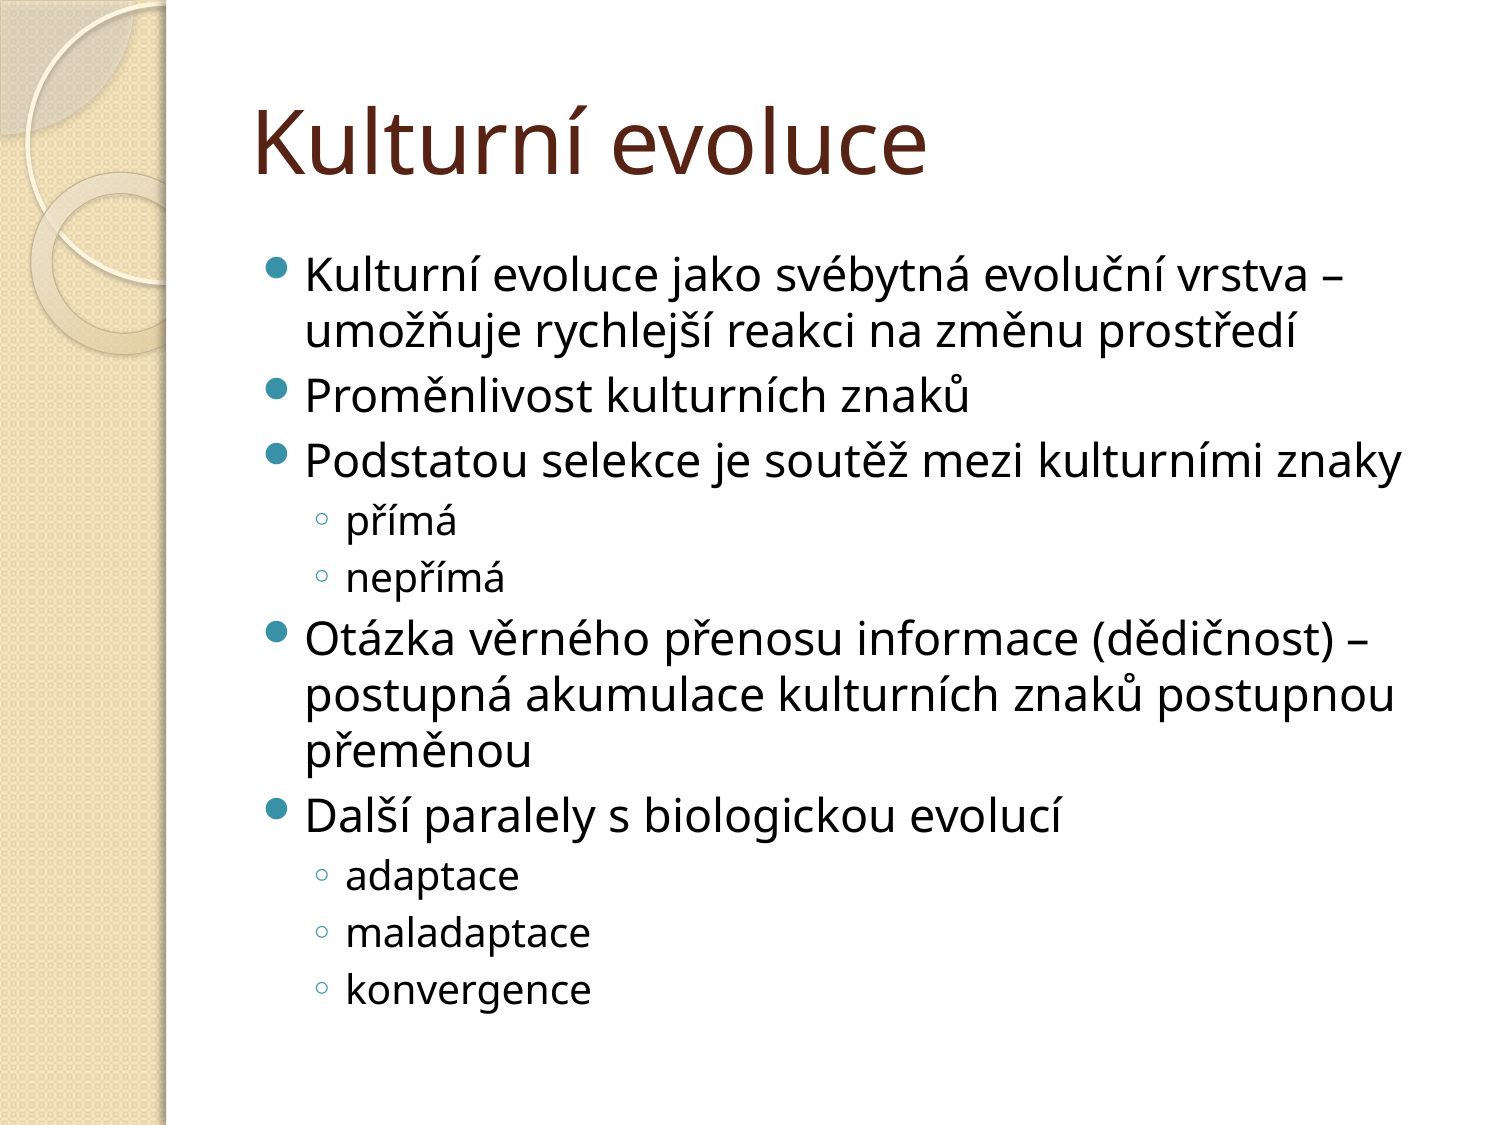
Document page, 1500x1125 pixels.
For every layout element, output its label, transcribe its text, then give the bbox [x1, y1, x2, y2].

list Kulturní evoluce jako svébytná evoluční vrstva – umožňuje rychlejší reakci na změnu prostředí Proměnlivost kulturních znaků Podstatou selekce je soutěž mezi kulturními znaky přímá nepřímá Otázka věrného přenosu informace (dědičnost) – postupná akumulace kulturních znaků postupnou přeměnou Další paralely s biologickou evolucí adaptace maladaptace konvergence [235, 237, 1466, 1025]
title Kulturní evoluce [235, 45, 1466, 233]
